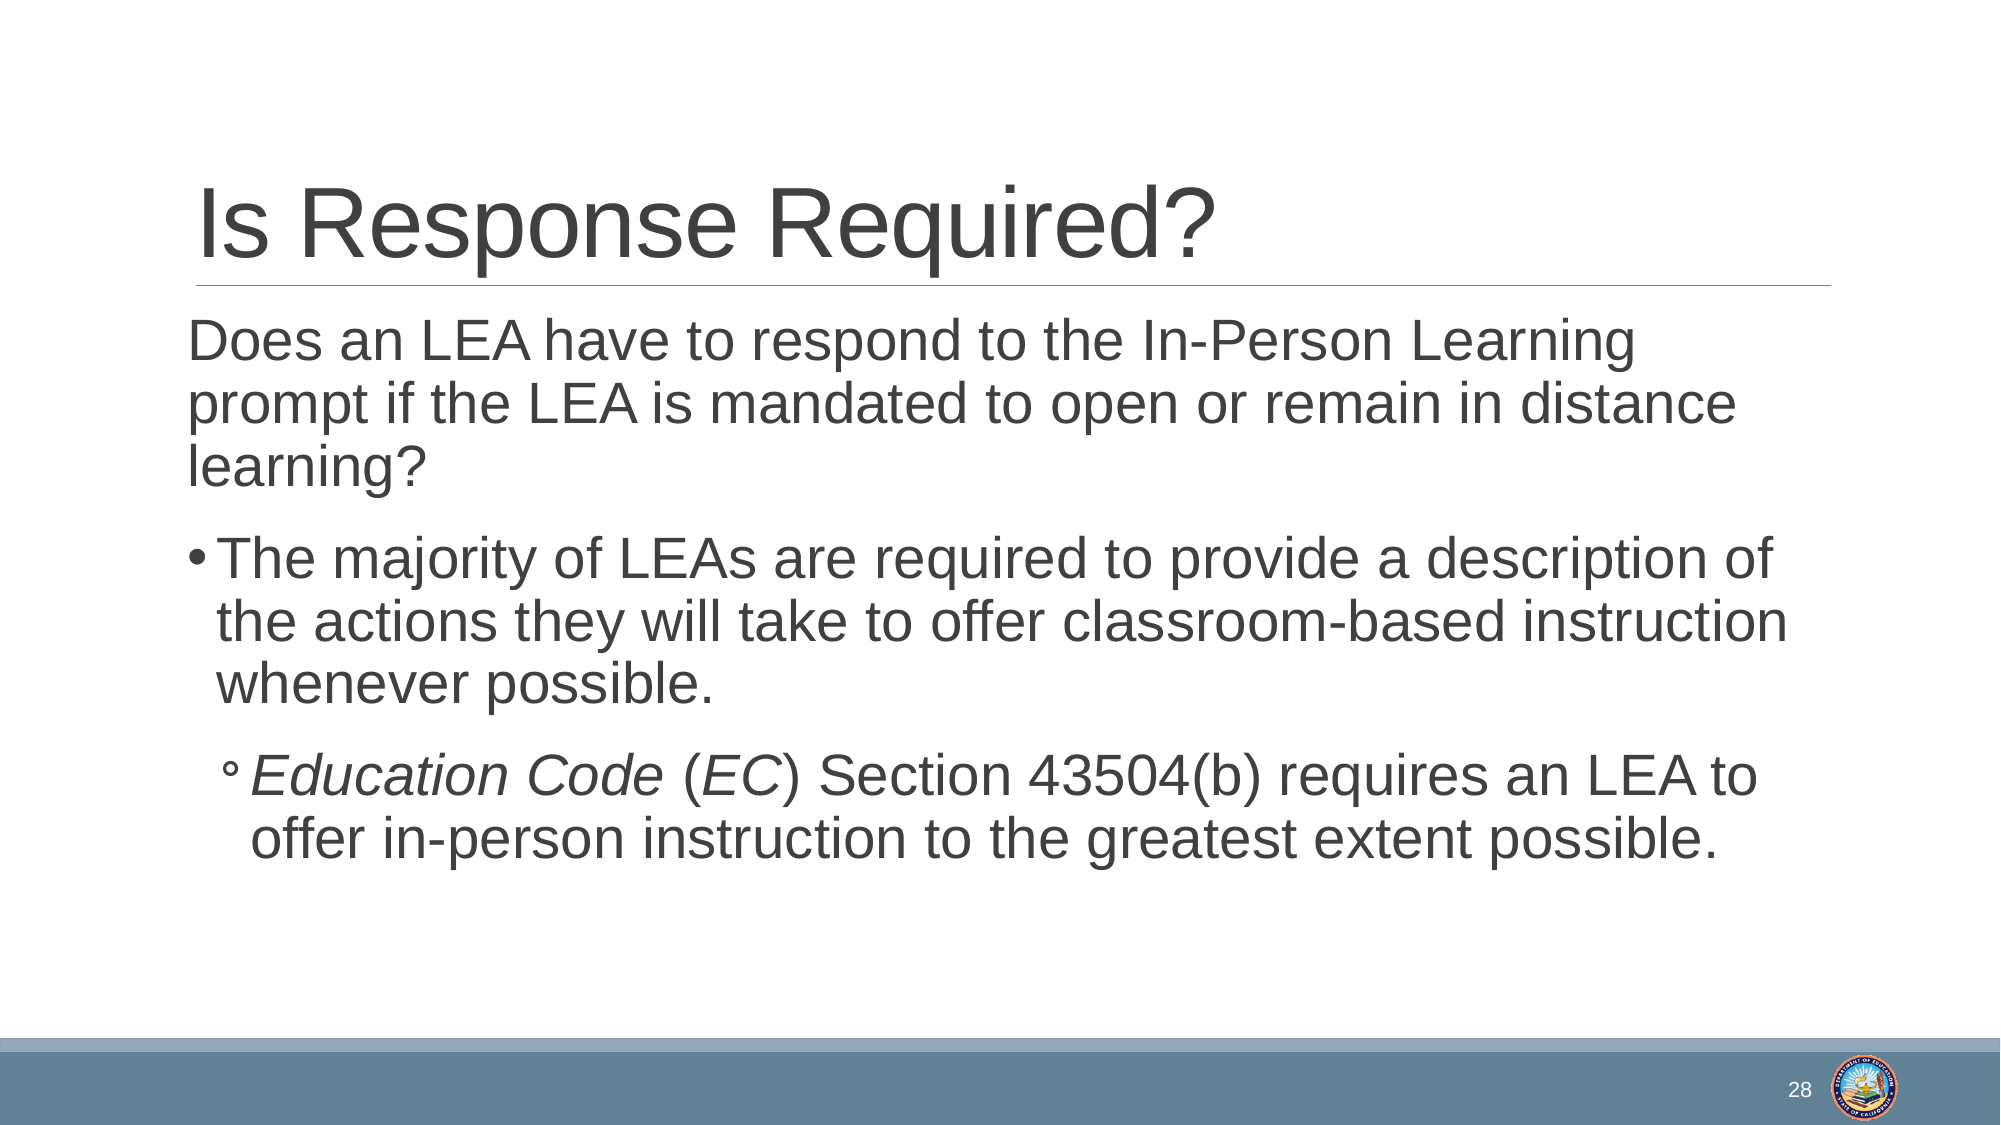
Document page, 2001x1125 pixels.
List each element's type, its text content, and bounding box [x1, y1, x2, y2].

list Does an LEA have to respond to the In-Person Learning prompt if the LEA is mandated to open or remain in distance learning? The majority of LEAs are required to provide a description of the actions they will take to offer classroom-based instruction whenever possible. Education Code (EC) Section 43504(b) requires an LEA to offer in-person instruction to the greatest extent possible. [180, 302, 1830, 1018]
slide_number 28 [1611, 1059, 1827, 1119]
title Is Response Required? [180, 47, 1830, 285]
picture [1831, 1055, 1899, 1122]
